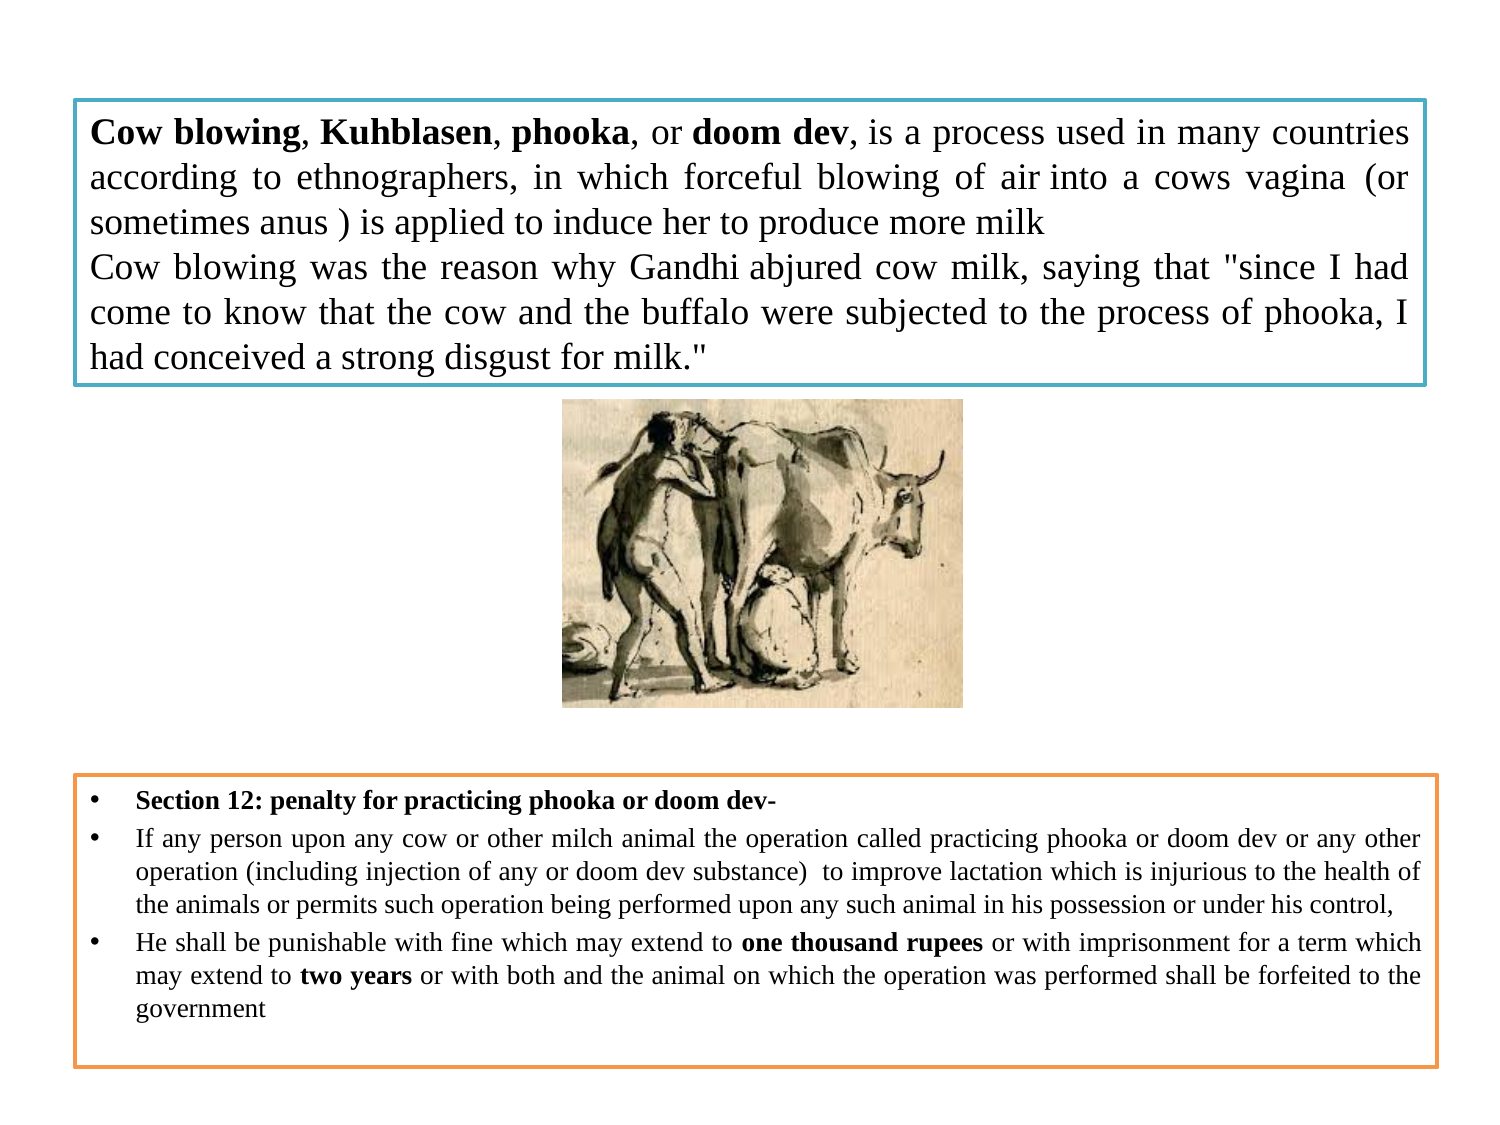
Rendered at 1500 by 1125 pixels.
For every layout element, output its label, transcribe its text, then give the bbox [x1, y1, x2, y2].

picture [562, 399, 963, 708]
text_box Cow blowing, Kuhblasen, phooka, or doom dev, is a process used in many countries according to ethnographers, in which forceful blowing of air into a cows vagina (or sometimes anus ) is applied to induce her to produce more milk Cow blowing was the reason why Gandhi abjured cow milk, saying that "since I had come to know that the cow and the buffalo were subjected to the process of phooka, I had conceived a strong disgust for milk." [73, 98, 1427, 387]
text_box Section 12: penalty for practicing phooka or doom dev- If any person upon any cow or other milch animal the operation called practicing phooka or doom dev or any other operation (including injection of any or doom dev substance) to improve lactation which is injurious to the health of the animals or permits such operation being performed upon any such animal in his possession or under his control, He shall be punishable with fine which may extend to one thousand rupees or with imprisonment for a term which may extend to two years or with both and the animal on which the operation was performed shall be forfeited to the government [73, 773, 1439, 1069]
